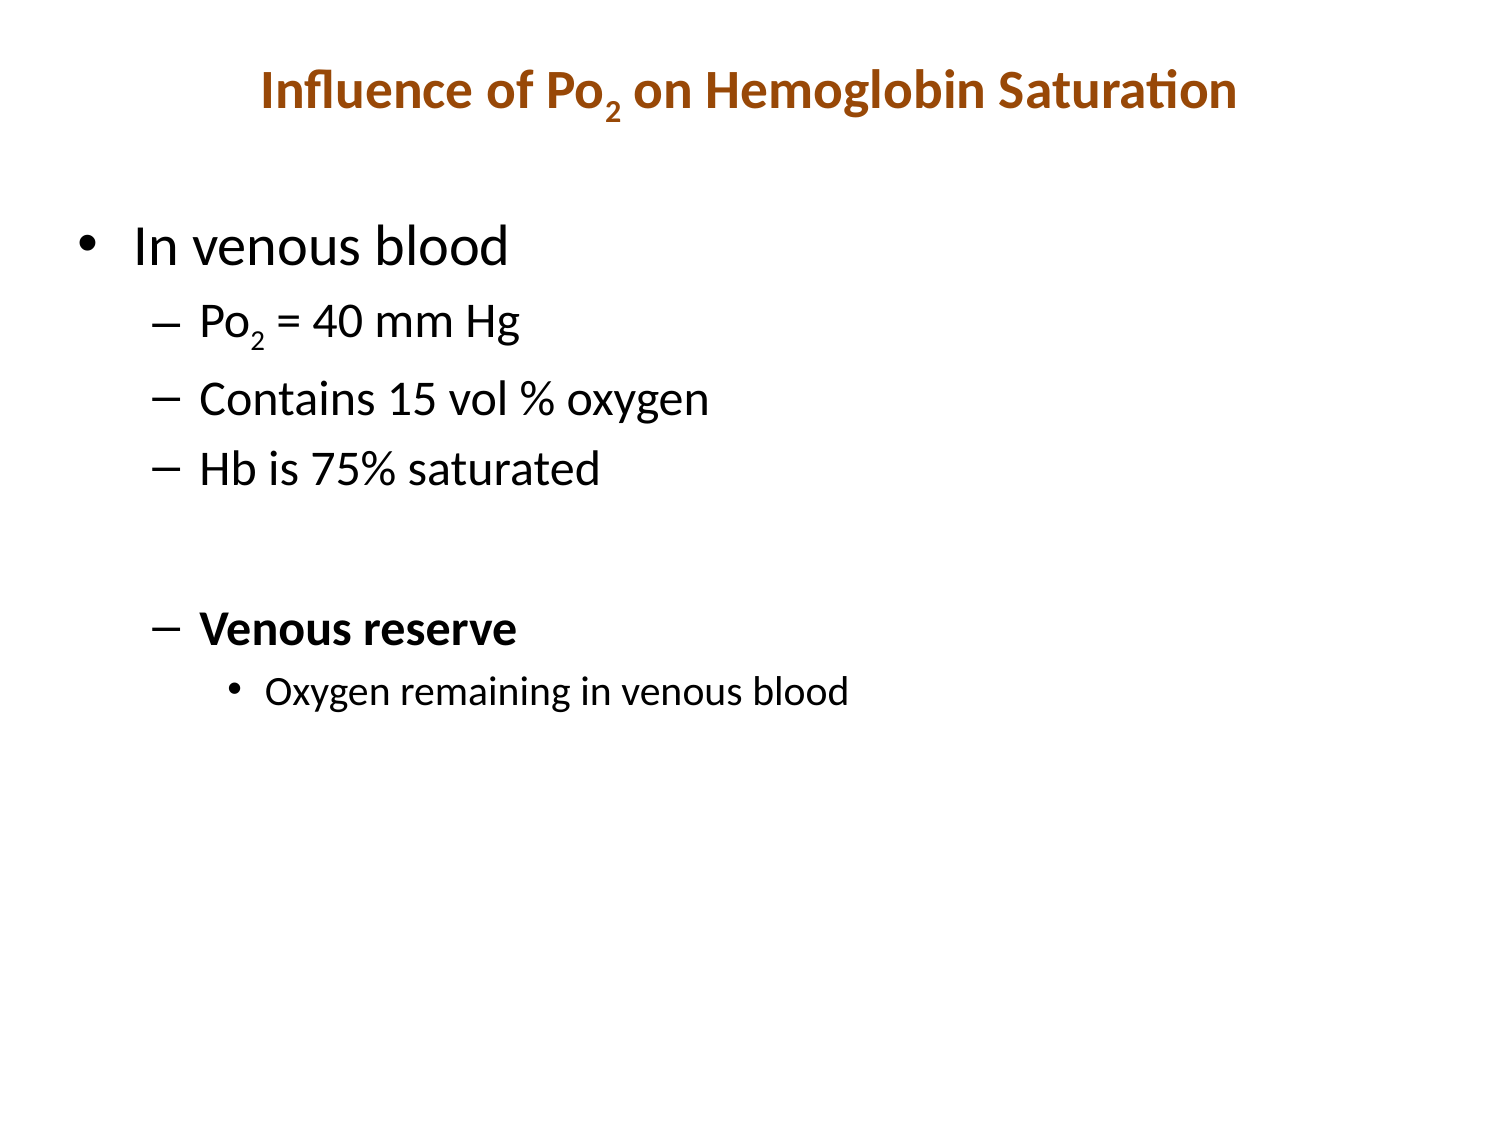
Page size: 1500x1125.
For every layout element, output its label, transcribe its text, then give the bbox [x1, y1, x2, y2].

list In venous blood Po2 = 40 mm Hg Contains 15 vol % oxygen Hb is 75% saturated Venous reserve Oxygen remaining in venous blood [62, 200, 1450, 1005]
title Influence of Po2 on Hemoglobin Saturation [75, 45, 1425, 138]
